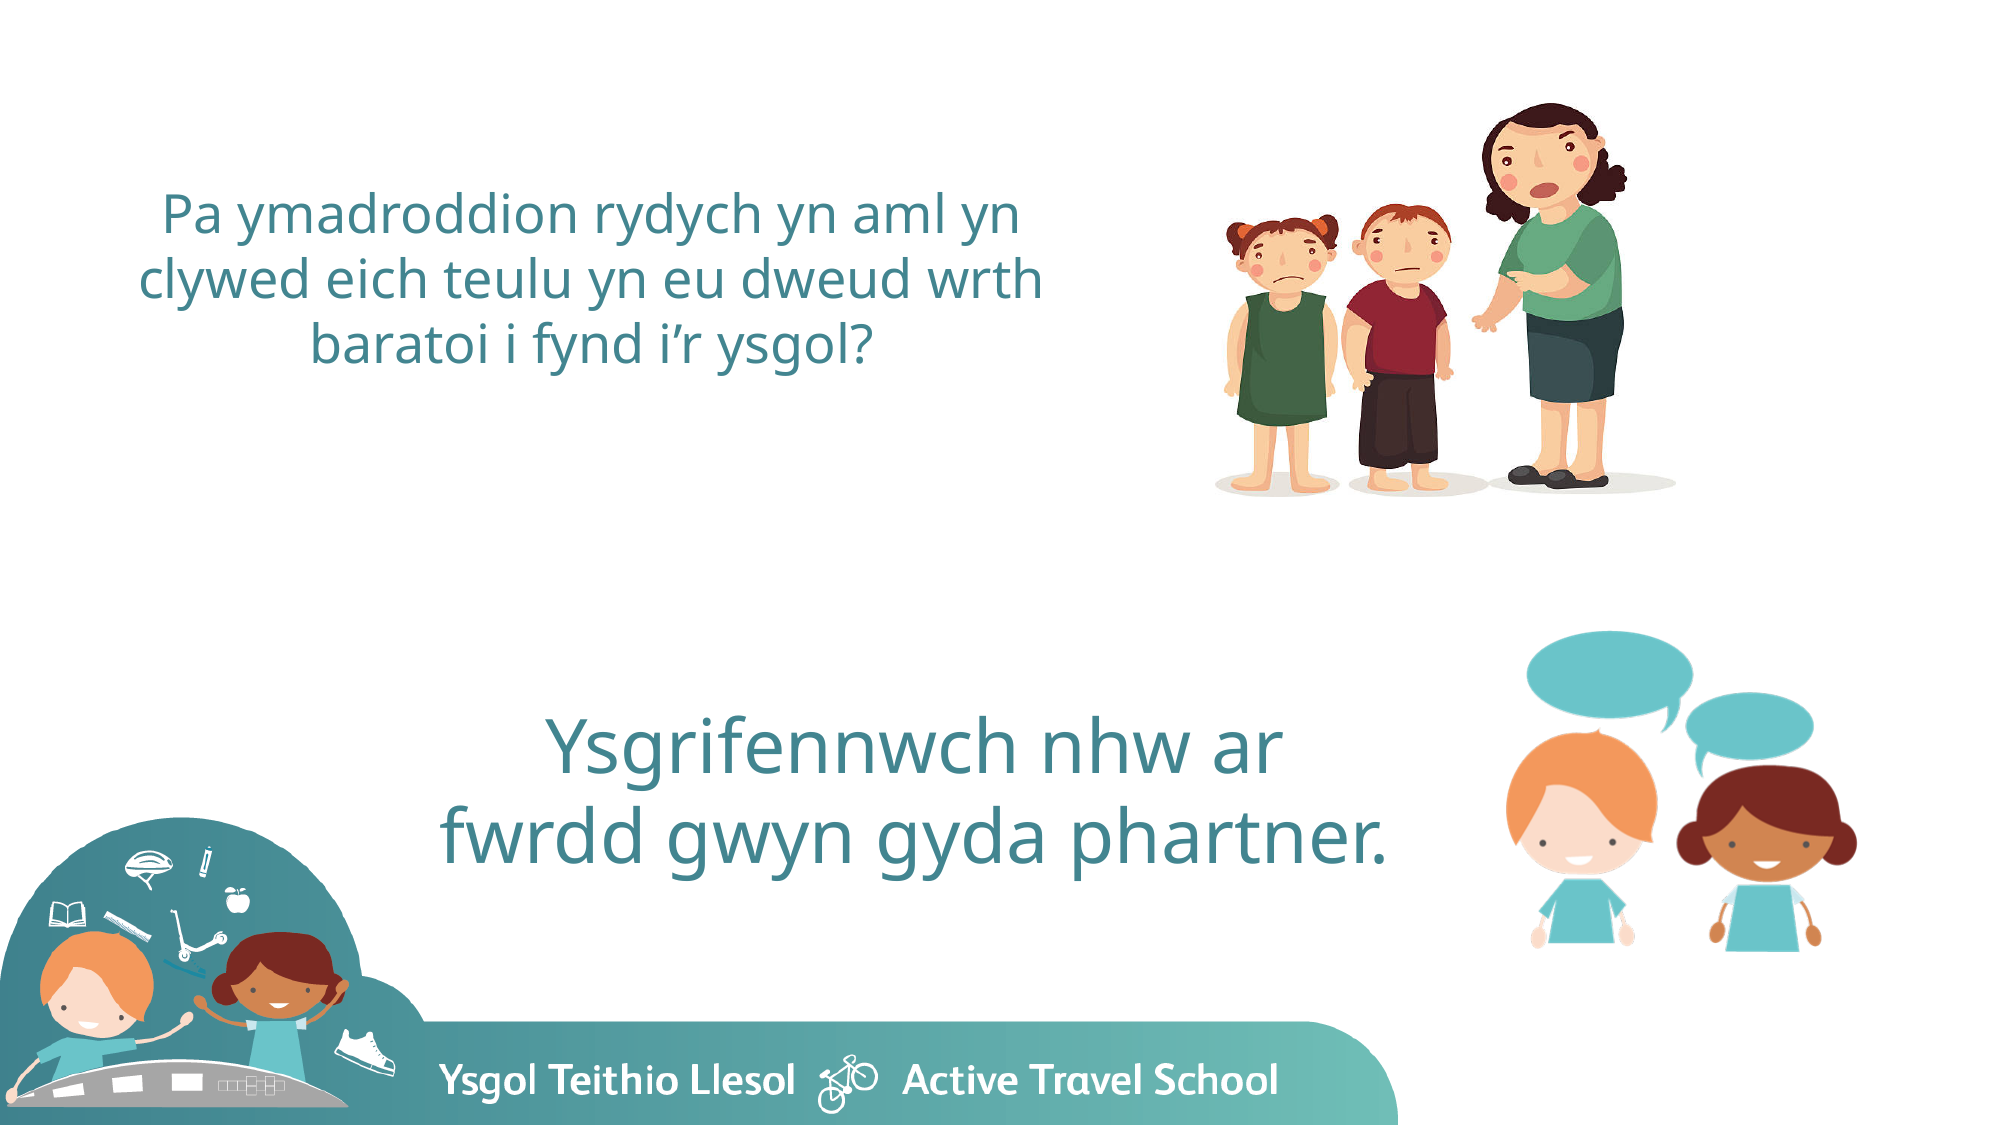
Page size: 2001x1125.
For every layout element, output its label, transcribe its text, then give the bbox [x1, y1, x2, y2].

picture [0, 0, 1887, 1125]
text_box Pa ymadroddion rydych yn aml yn clywed eich teulu yn eu dweud wrth baratoi i fynd i’r ysgol? [96, 172, 1087, 383]
text_box Ysgrifennwch nhw ar fwrdd gwyn gyda phartner. [419, 683, 1410, 894]
